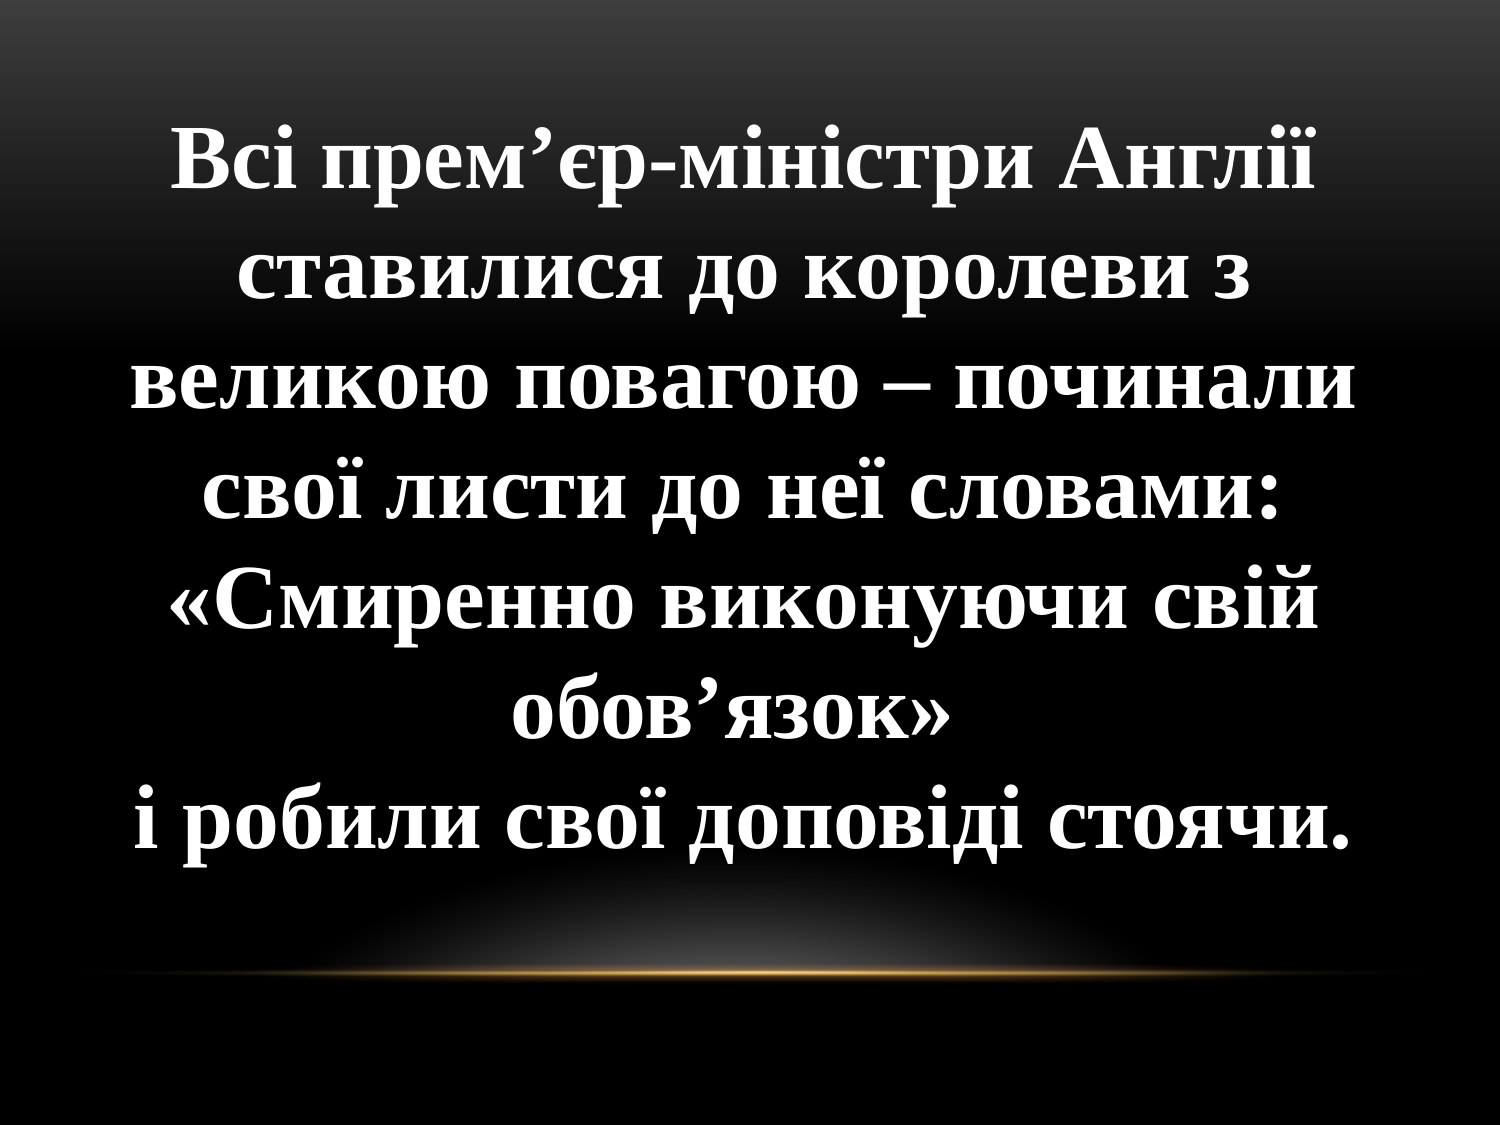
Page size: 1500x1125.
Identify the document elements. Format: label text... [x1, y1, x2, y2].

text_box Всі прем’єр-міністри Англії ставилися до королеви з великою повагою – починали свої листи до неї словами: «Смиренно виконуючи свій обов’язок» і робили свої доповіді стоячи. [29, 89, 1459, 875]
picture [0, 0, 1500, 1125]
